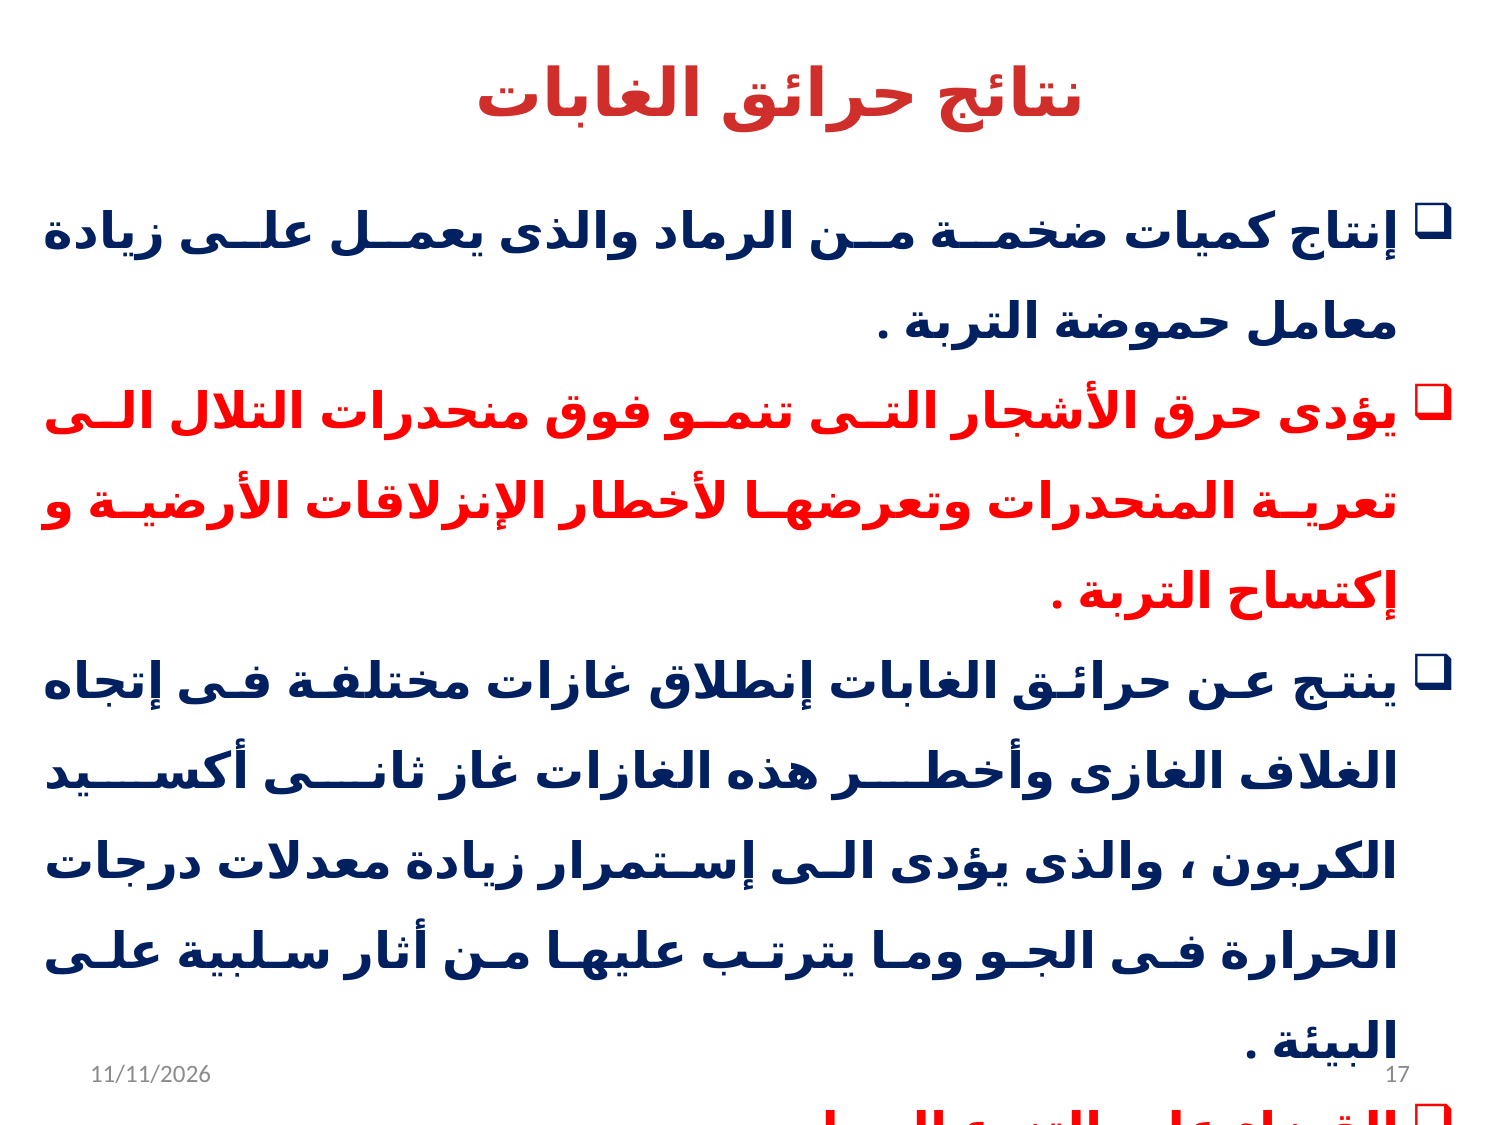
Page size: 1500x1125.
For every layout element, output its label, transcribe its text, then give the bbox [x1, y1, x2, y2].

text_box إنتاج كميات ضخمة من الرماد والذى يعمل على زيادة معامل حموضة التربة . يؤدى حرق الأشجار التى تنمو فوق منحدرات التلال الى تعرية المنحدرات وتعرضها لأخطار الإنزلاقات الأرضية و إكتساح التربة . ينتج عن حرائق الغابات إنطلاق غازات مختلفة فى إتجاه الغلاف الغازى وأخطر هذه الغازات غاز ثانى أكسيد الكربون ، والذى يؤدى الى إستمرار زيادة معدلات درجات الحرارة فى الجو وما يترتب عليها من أثار سلبية على البيئة . القضاء على التنوع البيولوجي. تحافظ الغابات على المياه الجوفية حيث تساعد الأشجار التربة على امتصاص المياه. وتتولى جذور الأشجار مهمة تصفية المياه من بعض المواد الضارة قبل أن تصل إلى خزانات المياه الجوفية. [29, 160, 1471, 1125]
text_box نتائج حرائق الغابات [460, 42, 1101, 138]
slide_number 17 [1074, 1042, 1425, 1103]
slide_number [75, 1042, 425, 1103]
